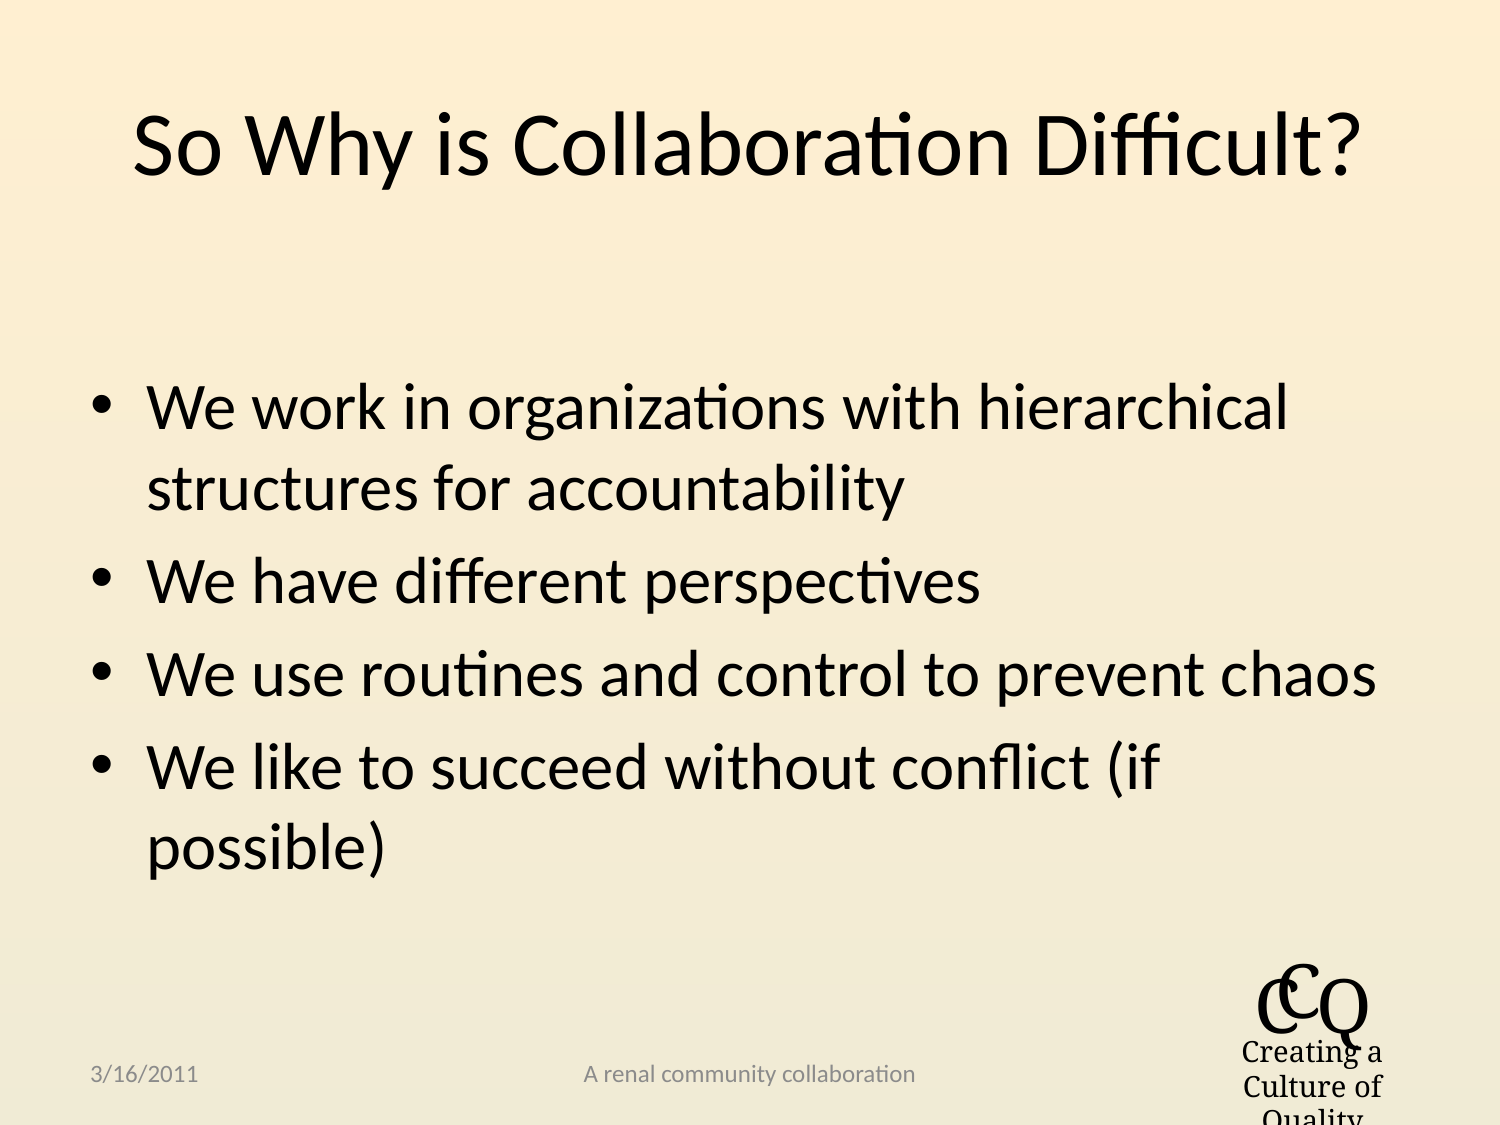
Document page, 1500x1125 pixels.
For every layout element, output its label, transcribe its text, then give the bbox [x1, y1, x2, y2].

title So Why is Collaboration Difficult? [75, 45, 1425, 233]
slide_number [75, 1042, 425, 1103]
list We work in organizations with hierarchical structures for accountability We have different perspectives We use routines and control to prevent chaos We like to succeed without conflict (if possible) [75, 262, 1425, 1005]
footer A renal community collaboration [512, 1042, 988, 1103]
